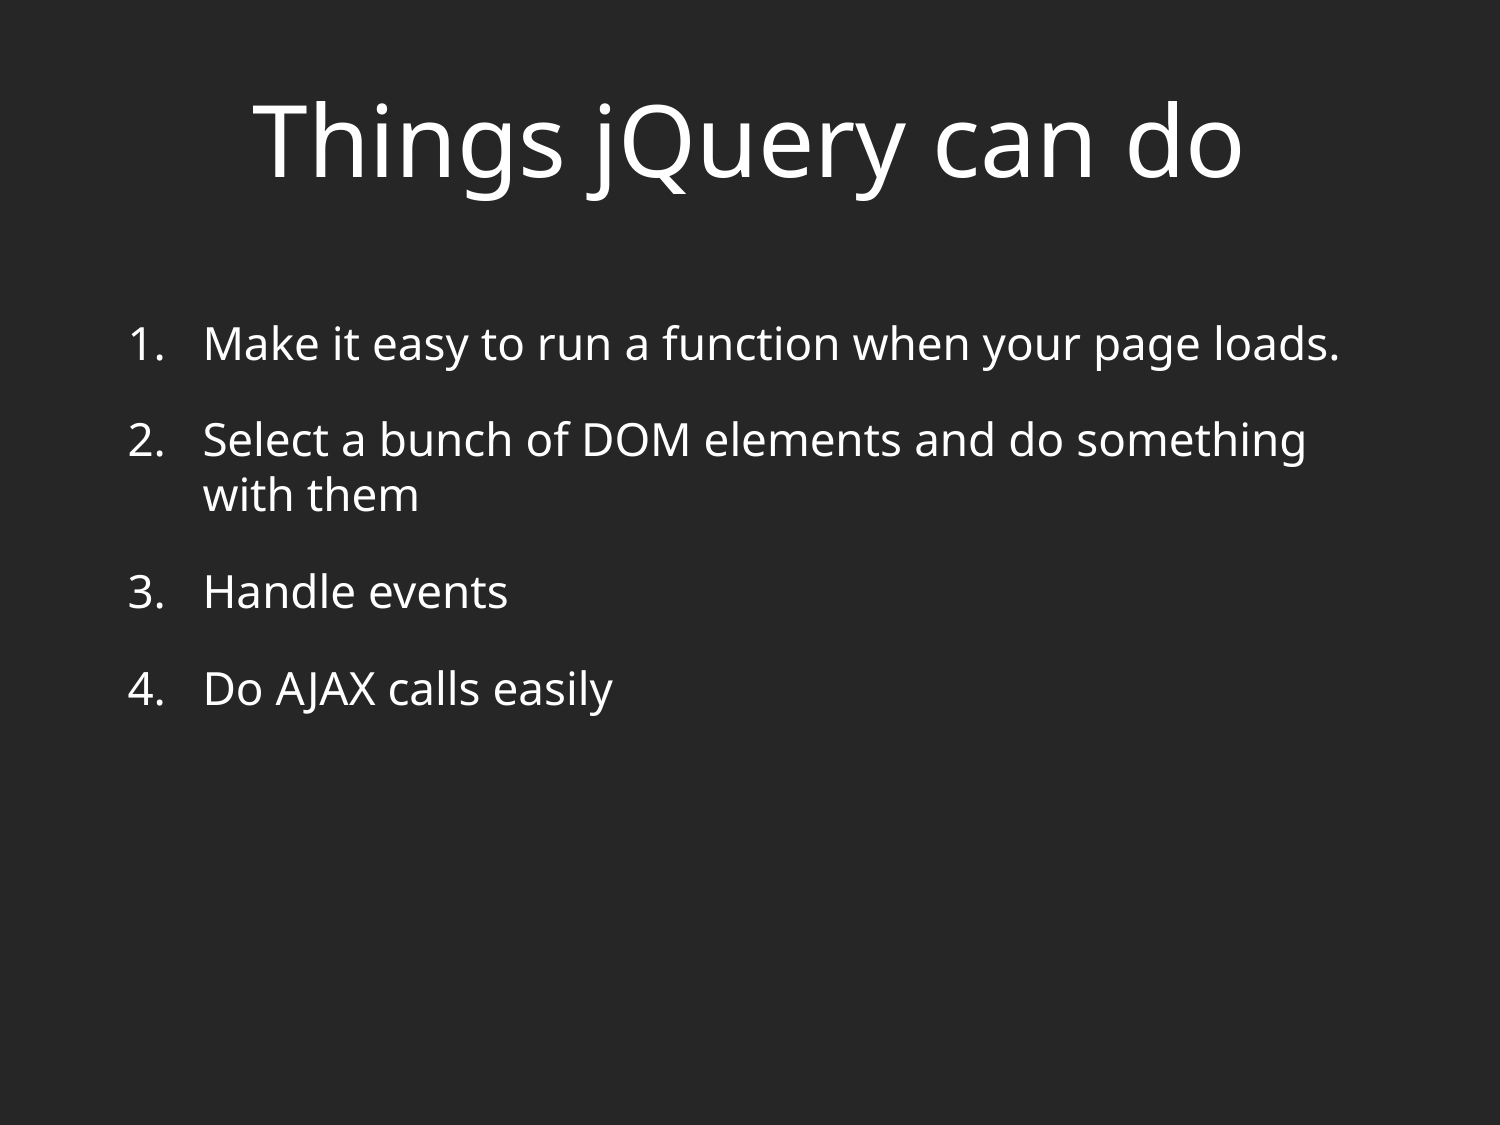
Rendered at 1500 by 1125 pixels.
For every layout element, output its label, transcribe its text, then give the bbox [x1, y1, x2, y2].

title Things jQuery can do [112, 19, 1388, 255]
list Make it easy to run a function when your page loads. Select a bunch of DOM elements and do something with them Handle events Do AJAX calls easily [112, 306, 1388, 1005]
